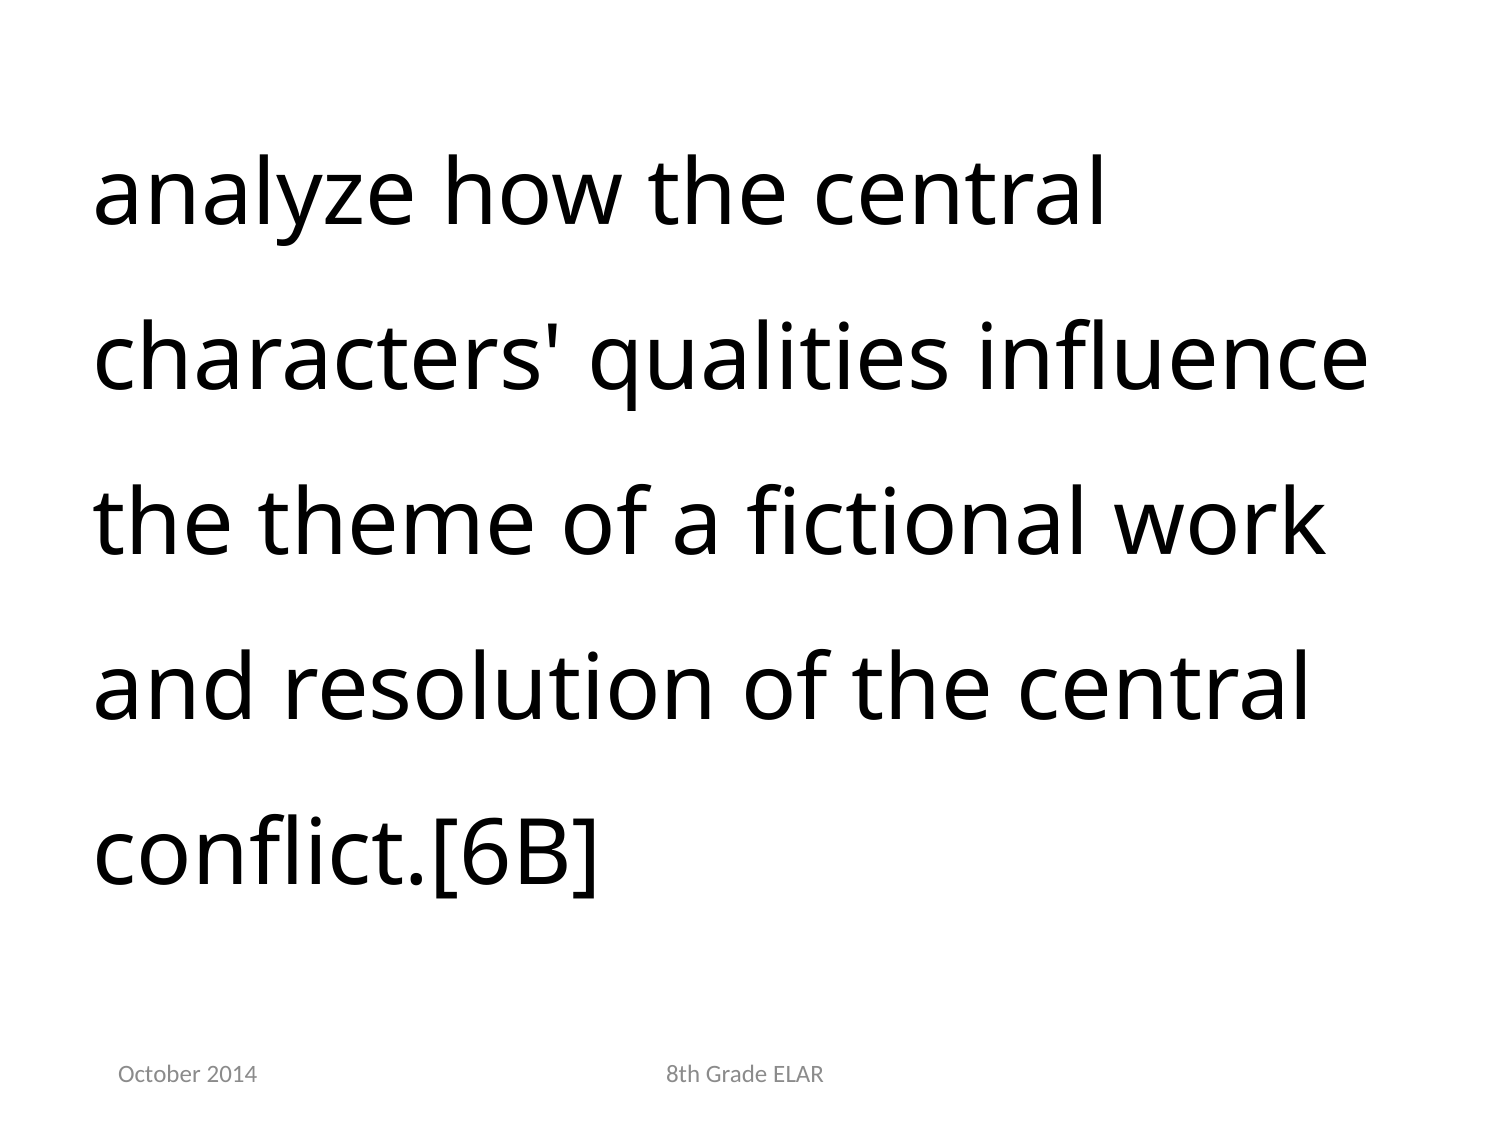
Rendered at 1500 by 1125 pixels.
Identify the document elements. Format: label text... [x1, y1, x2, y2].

subtitle analyze how the central characters' qualities influence the theme of a fictional work and resolution of the central conflict.[6B] [78, 70, 1429, 1014]
footer 8th Grade ELAR [492, 1042, 999, 1103]
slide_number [103, 1042, 441, 1103]
